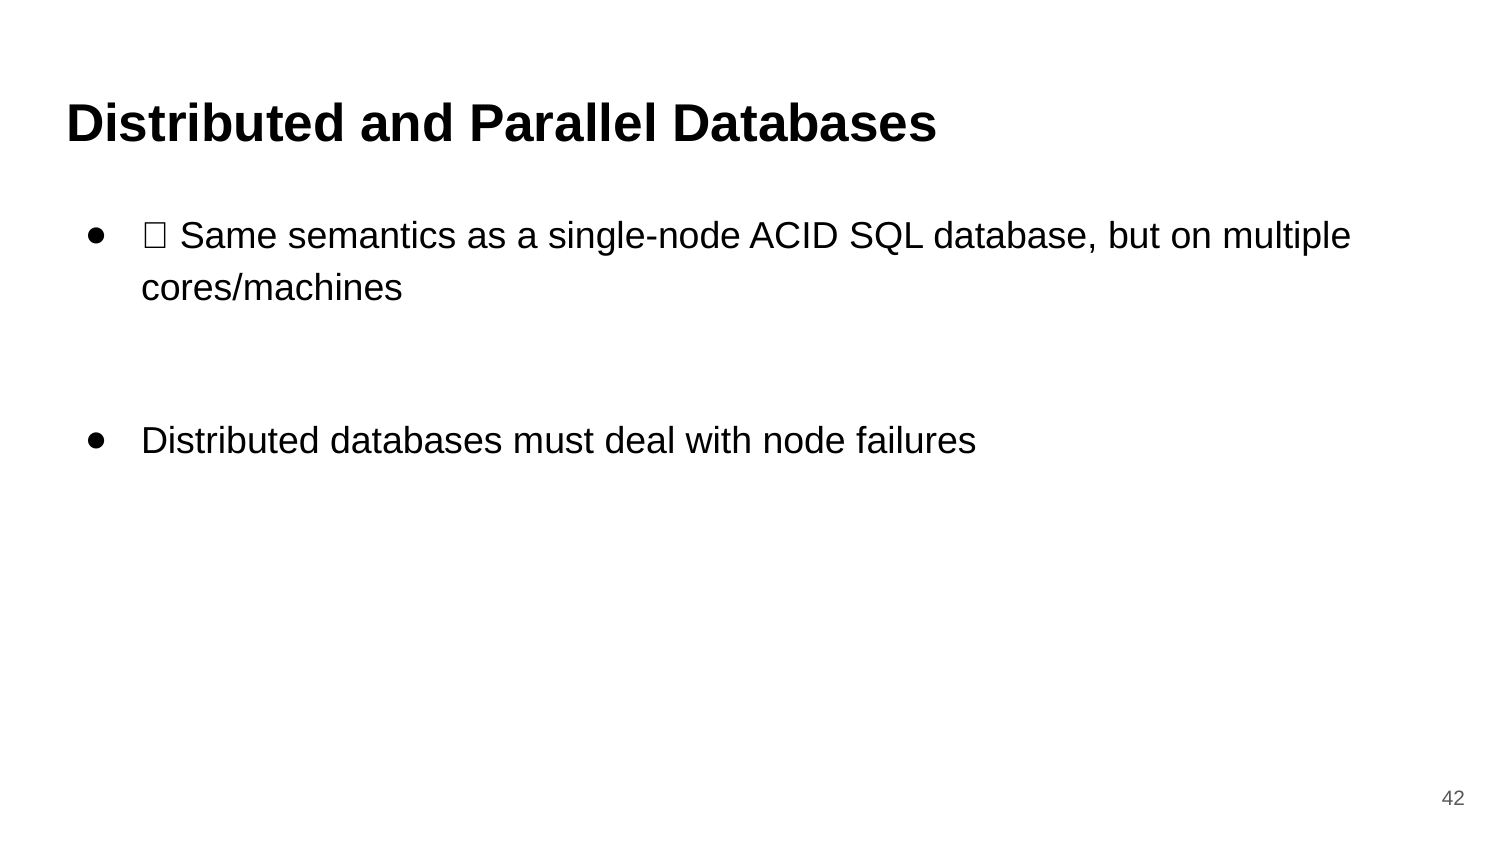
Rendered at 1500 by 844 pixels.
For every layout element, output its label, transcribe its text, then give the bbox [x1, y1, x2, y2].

list 🔑 Same semantics as a single-node ACID SQL database, but on multiple cores/machines Distributed databases must deal with node failures [51, 189, 1449, 750]
slide_number 42 [1389, 764, 1480, 830]
title Distributed and Parallel Databases [51, 72, 1449, 167]
